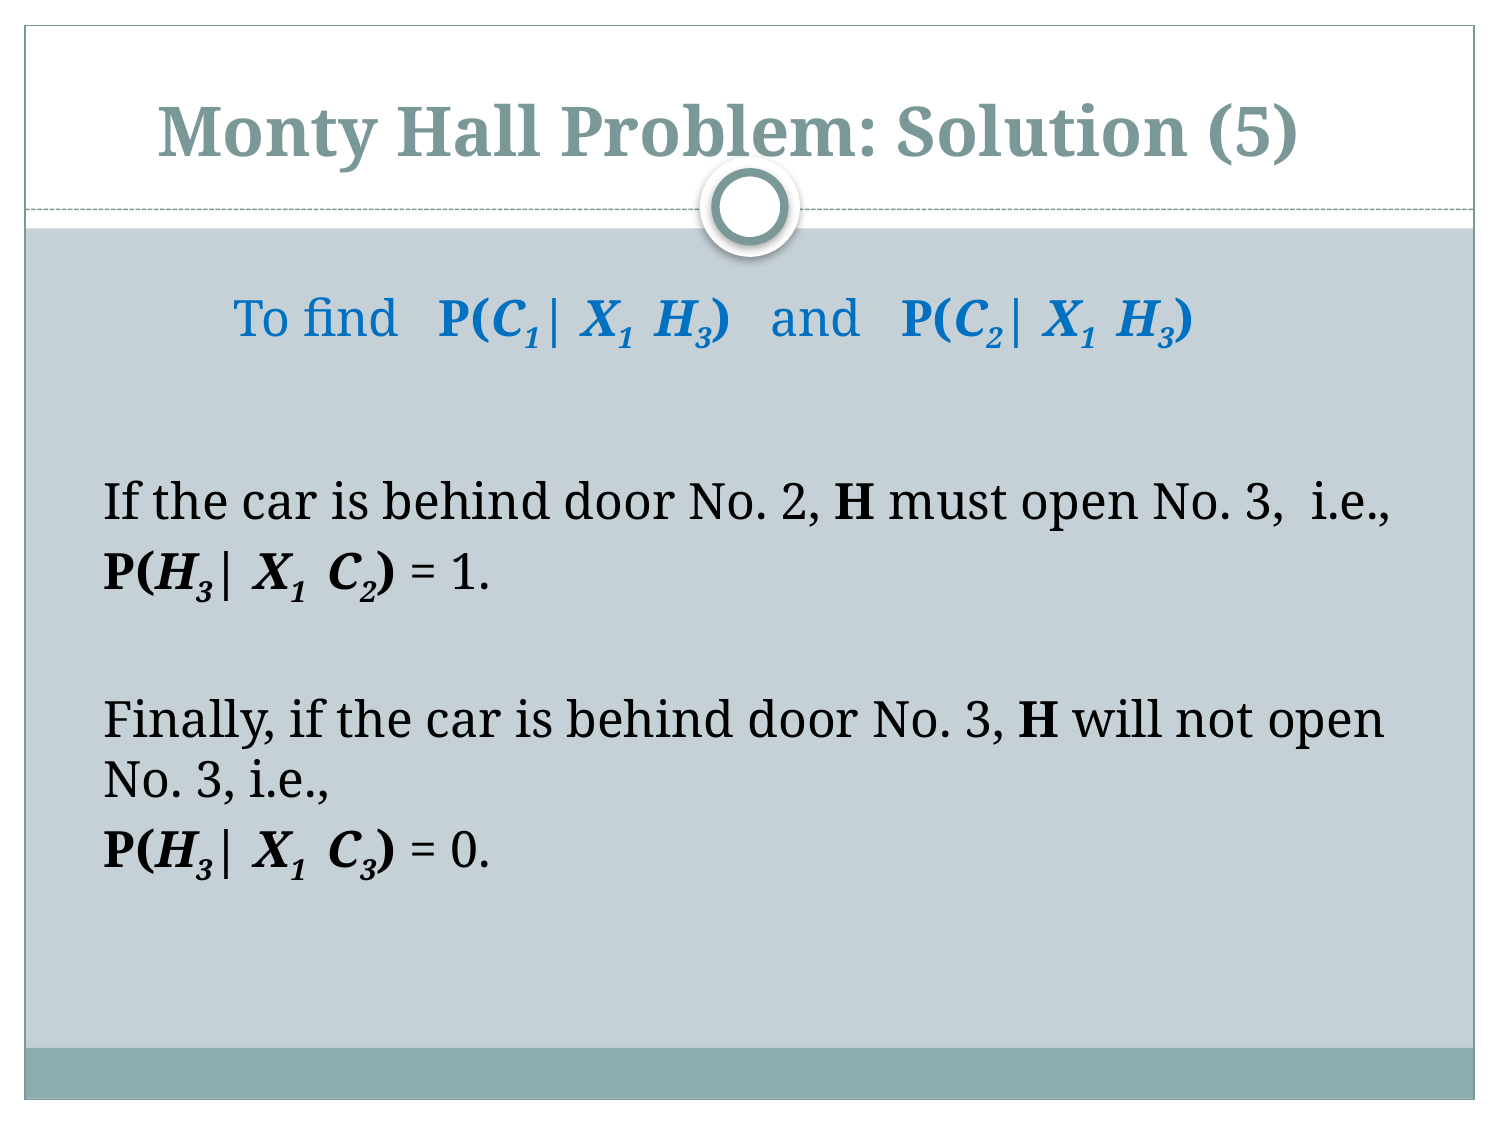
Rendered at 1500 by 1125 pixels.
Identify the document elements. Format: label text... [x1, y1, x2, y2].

title Monty Hall Problem: Solution (5) [29, 66, 1430, 191]
